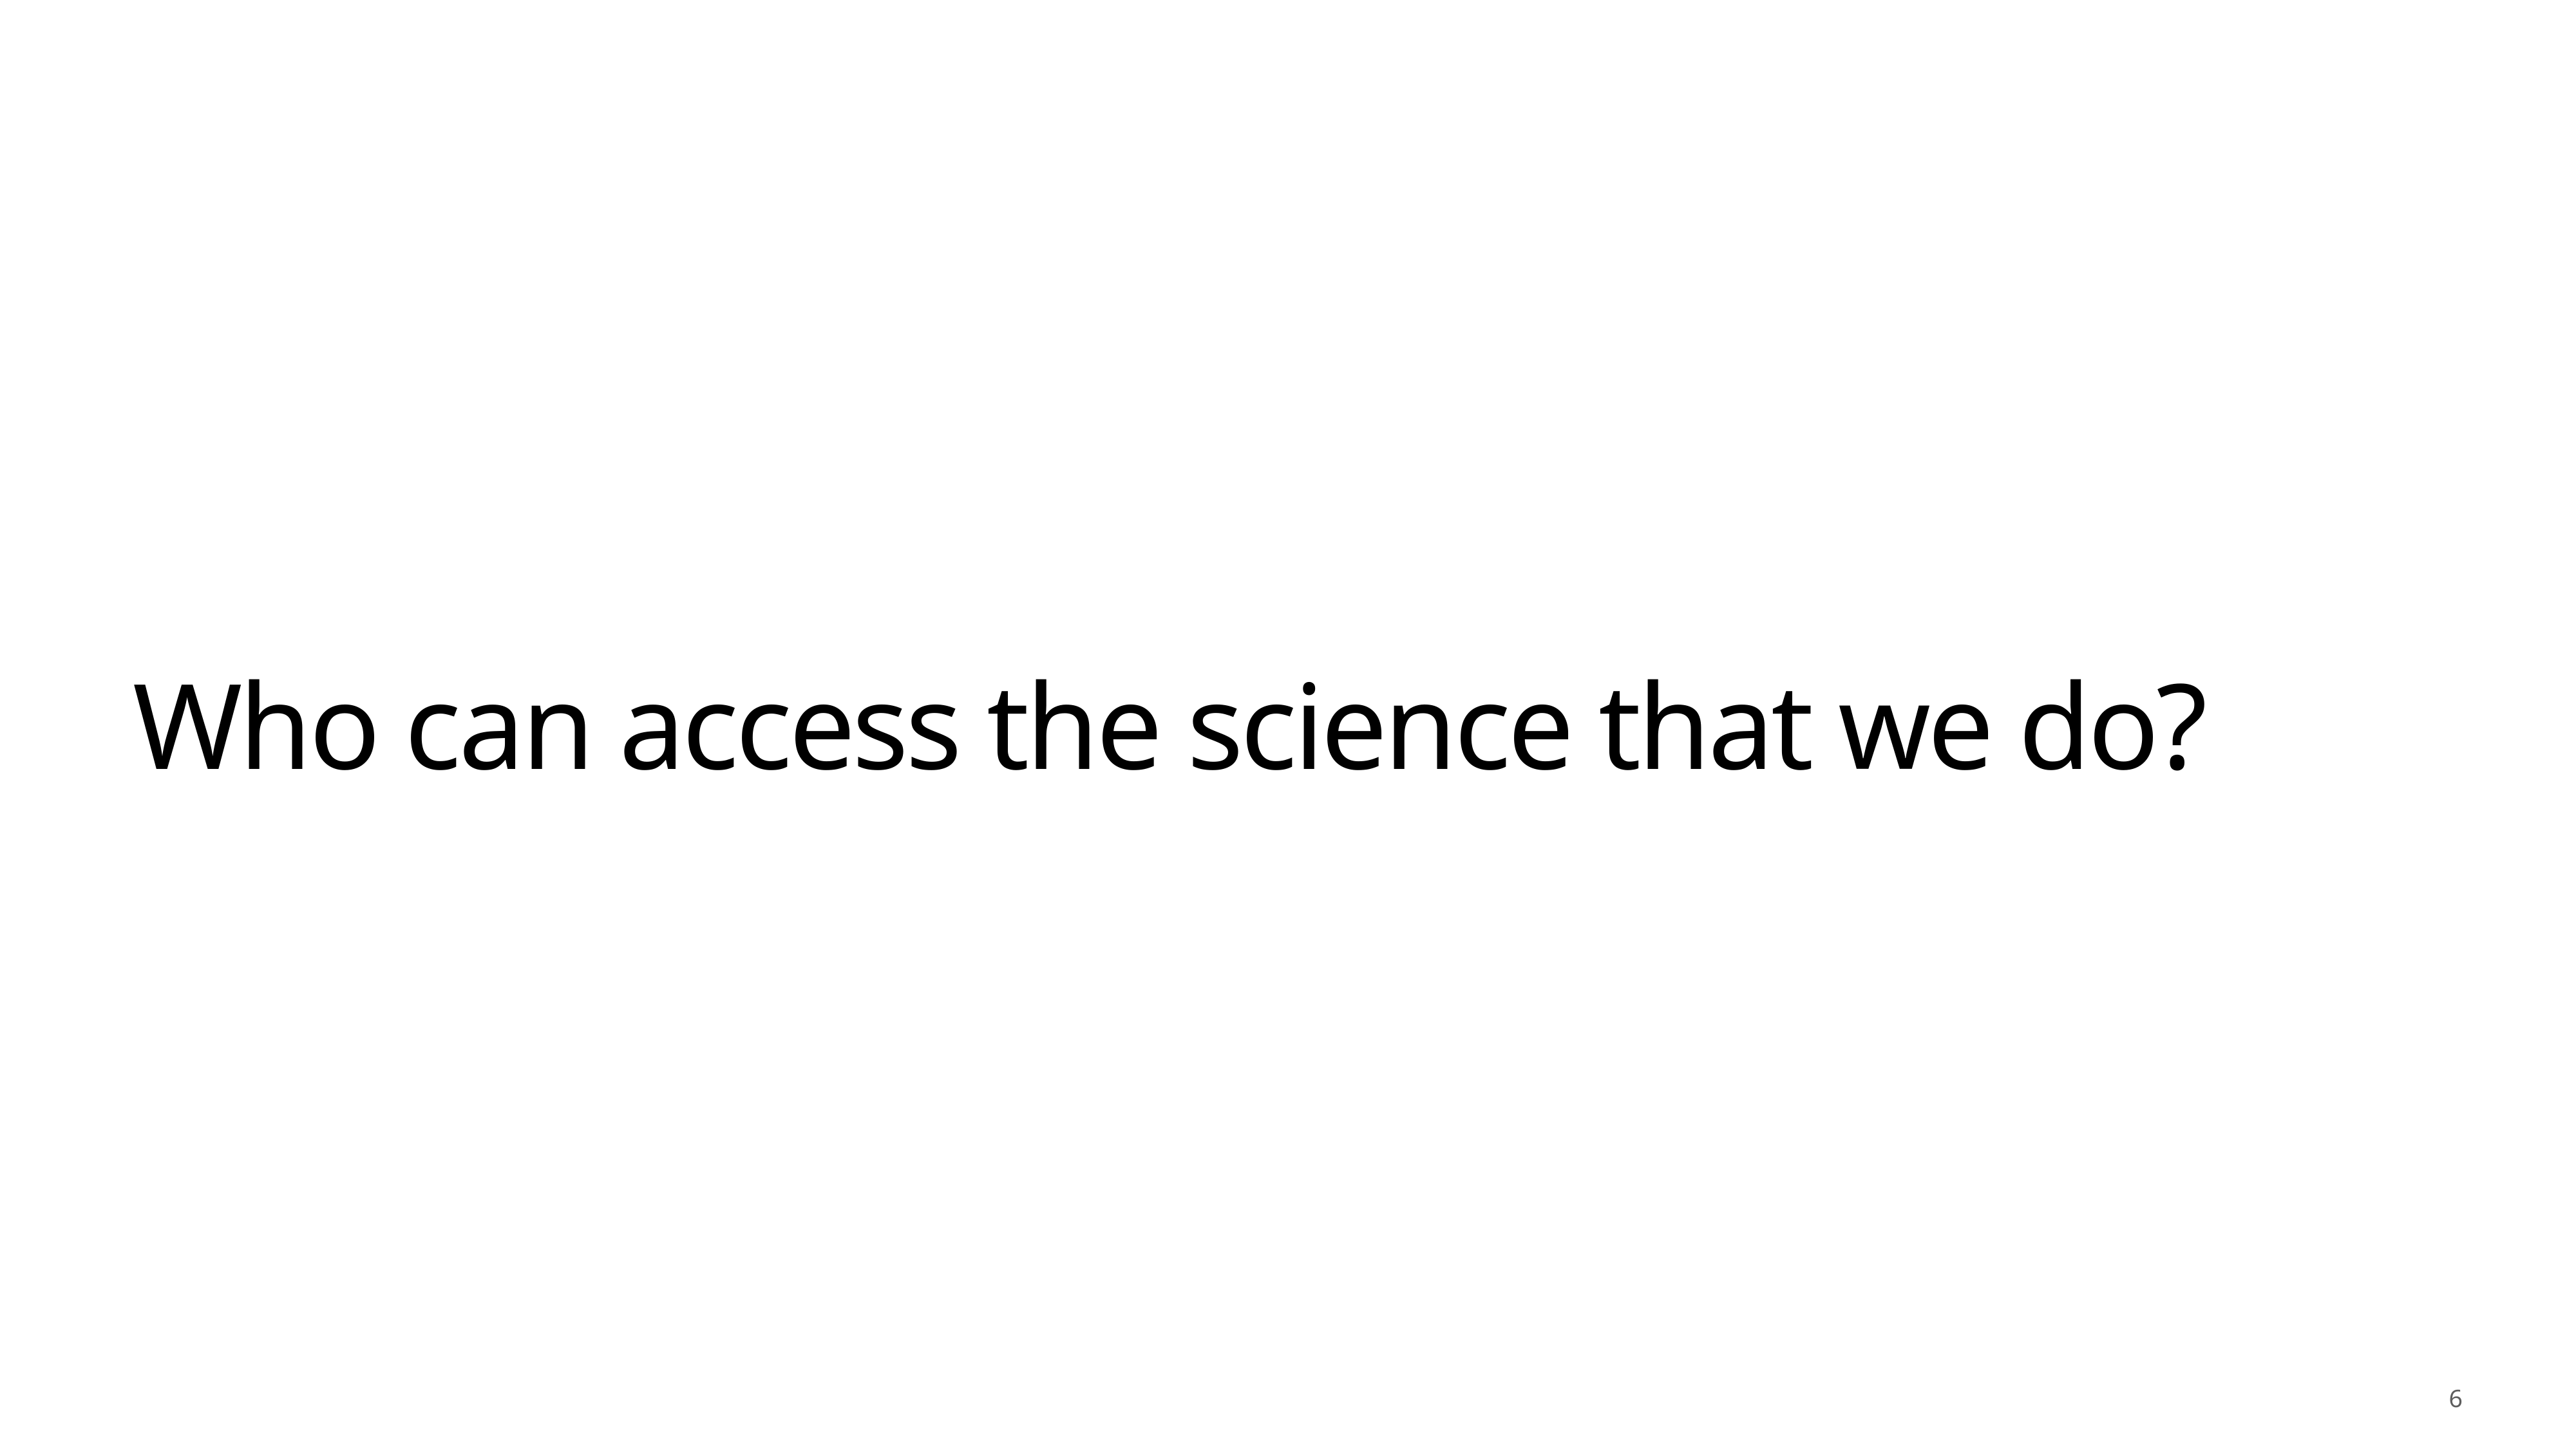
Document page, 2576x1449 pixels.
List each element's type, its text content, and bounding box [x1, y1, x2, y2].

slide_number 6 [2423, 1354, 2488, 1422]
title Who can access the science that we do? [127, 651, 2449, 798]
